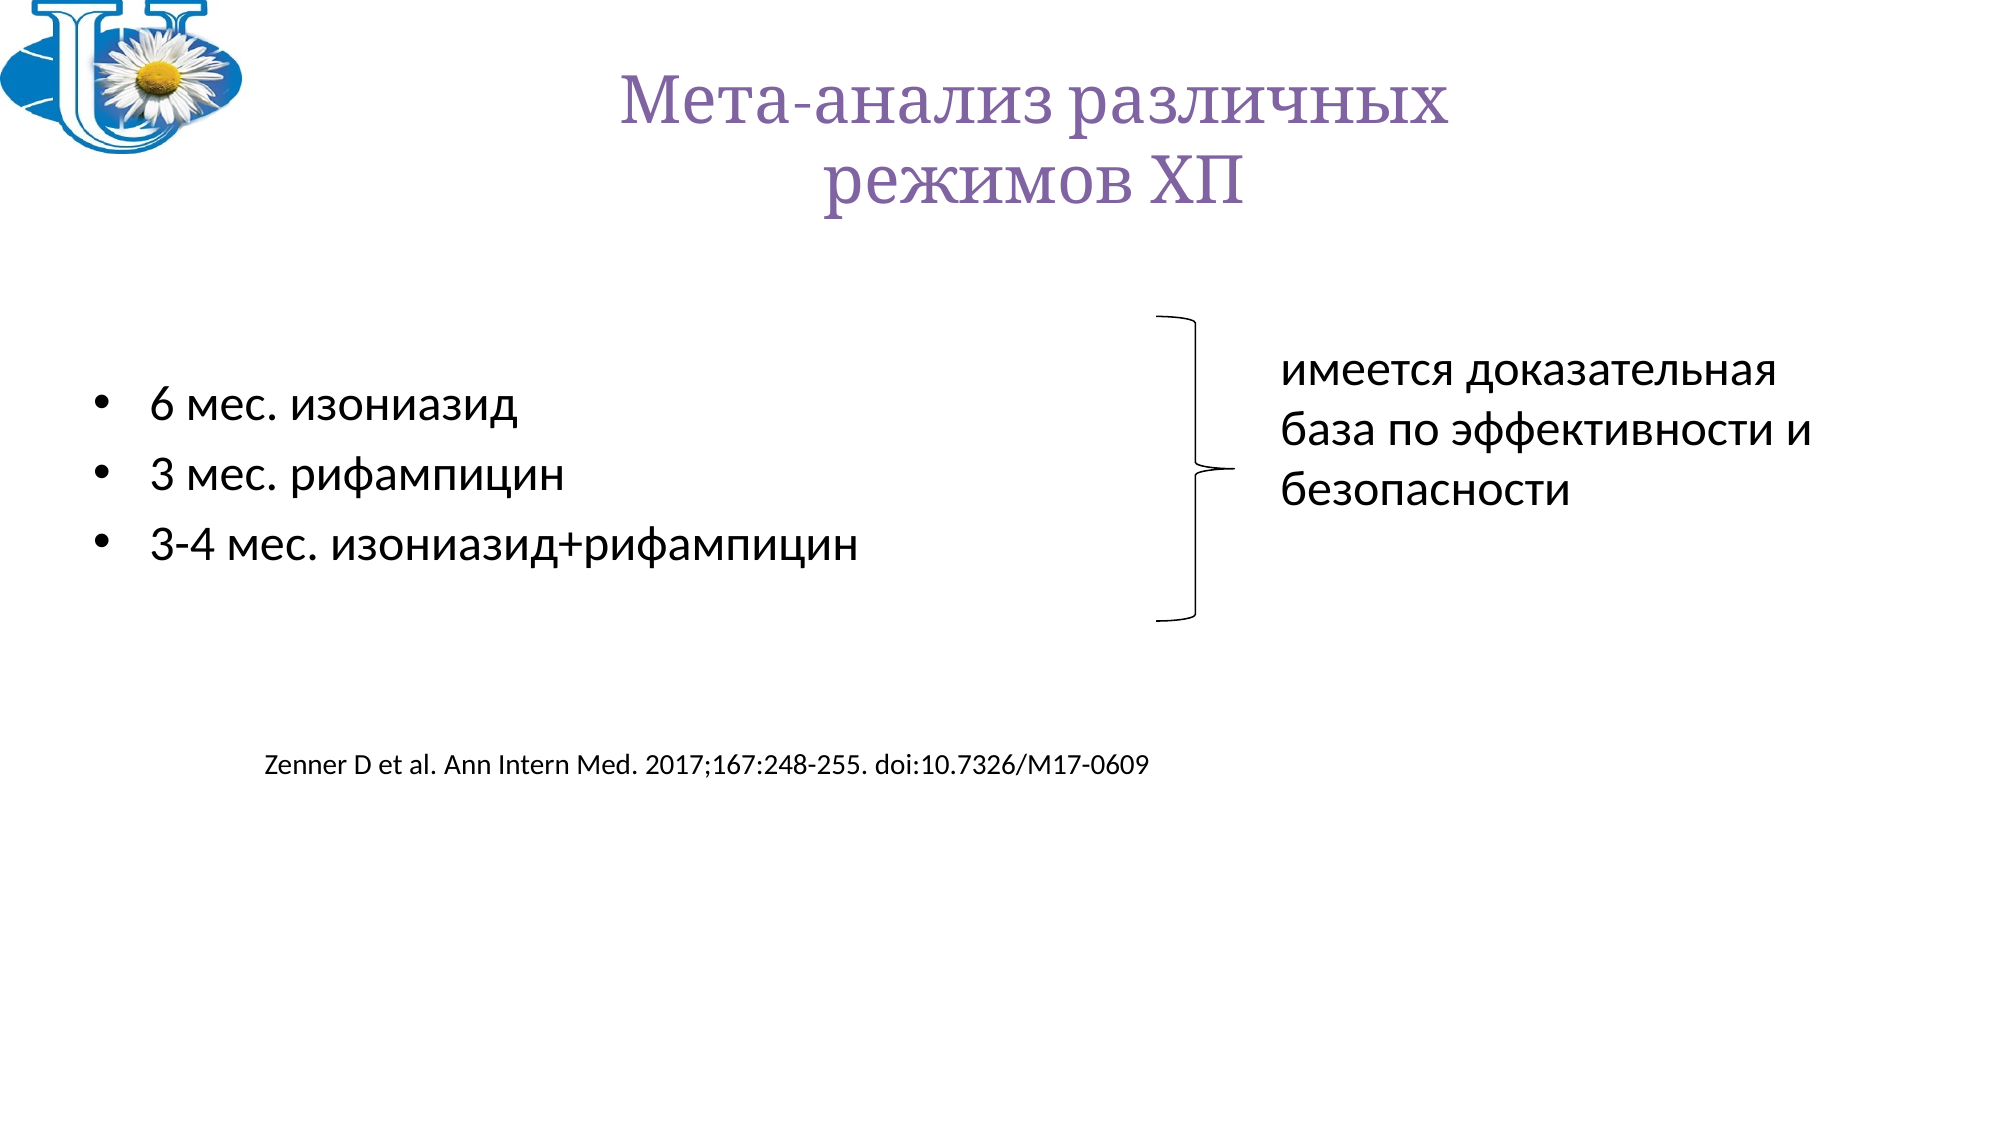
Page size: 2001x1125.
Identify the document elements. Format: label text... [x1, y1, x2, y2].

text_box Zenner D et al. Ann Intern Med. 2017;167:248-255. doi:10.7326/M17-0609 [249, 738, 1594, 788]
list 6 мес. изониазид 3 мес. рифампицин 3-4 мес. изониазид+рифампицин [78, 363, 1510, 734]
text_box [1156, 315, 1236, 622]
text_box имеется доказательная база по эффективности и безопасности [1265, 328, 1891, 523]
picture [0, 0, 250, 154]
title Мета-анализ различных режимов ХП [249, 42, 1834, 231]
